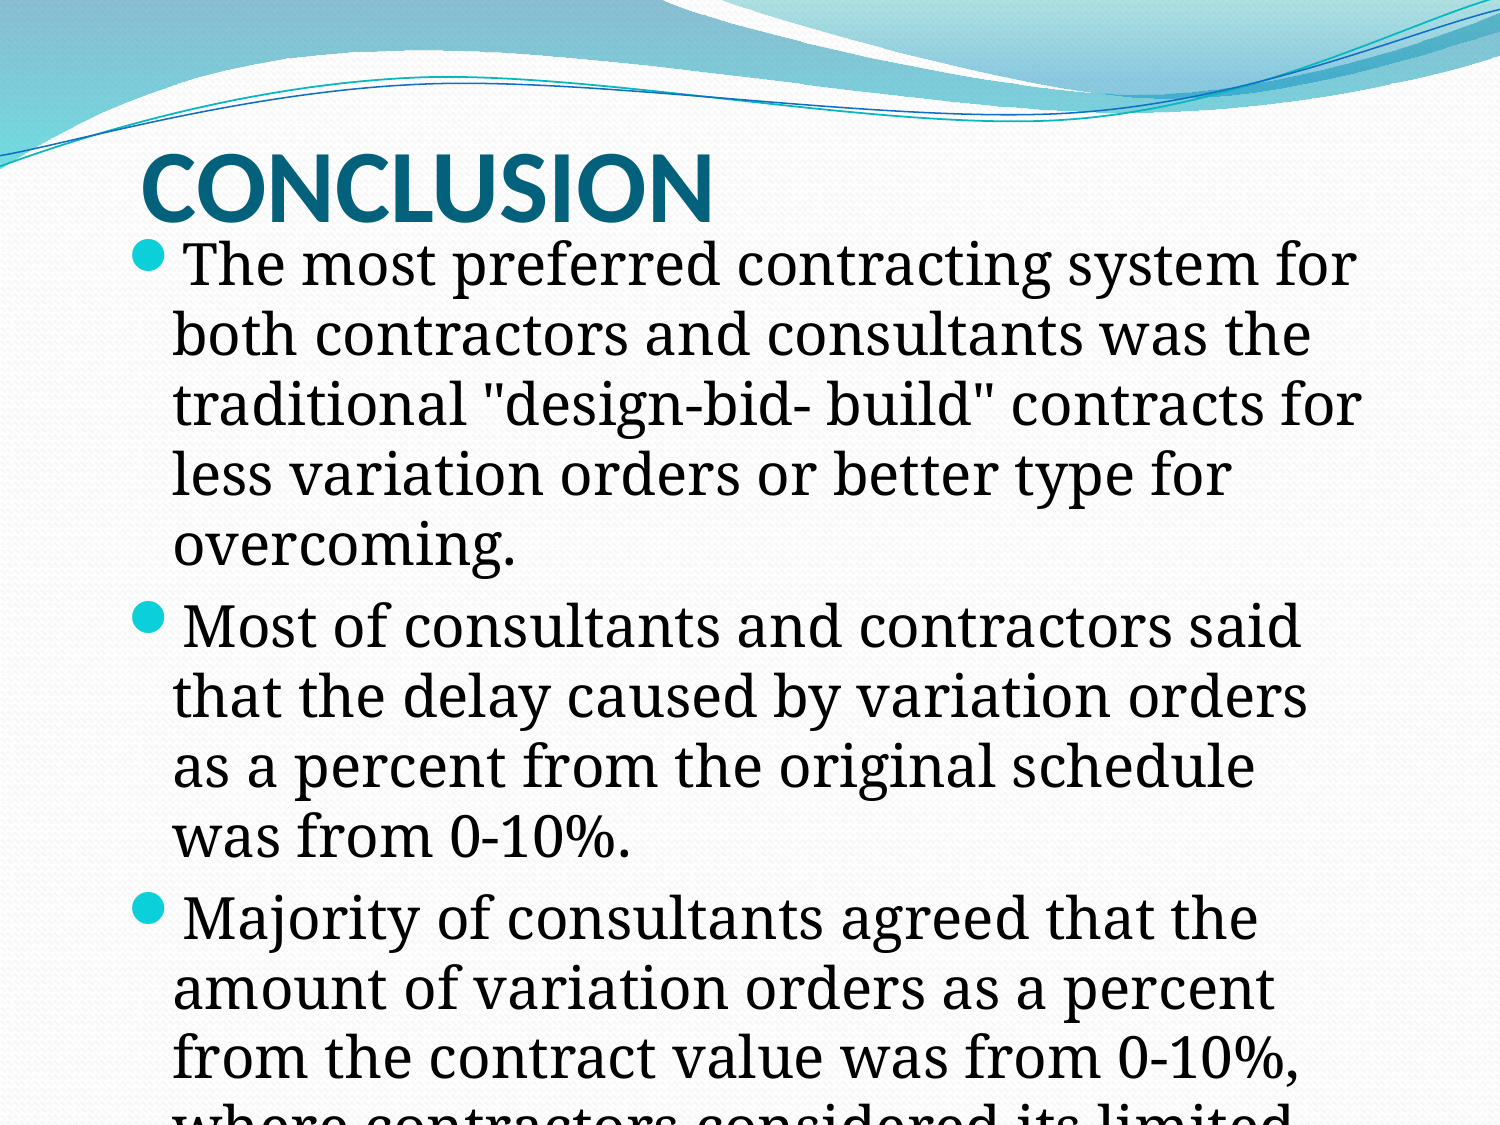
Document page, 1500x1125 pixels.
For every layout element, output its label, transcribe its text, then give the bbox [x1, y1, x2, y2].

title CONCLUSION [112, 77, 1388, 219]
list The most preferred contracting system for both contractors and consultants was the traditional "design-bid- build" contracts for less variation orders or better type for overcoming. Most of consultants and contractors said that the delay caused by variation orders as a percent from the original schedule was from 0-10%. Majority of consultants agreed that the amount of variation orders as a percent from the contract value was from 0-10%, where contractors considered its limited up to 5%. [112, 219, 1388, 1001]
